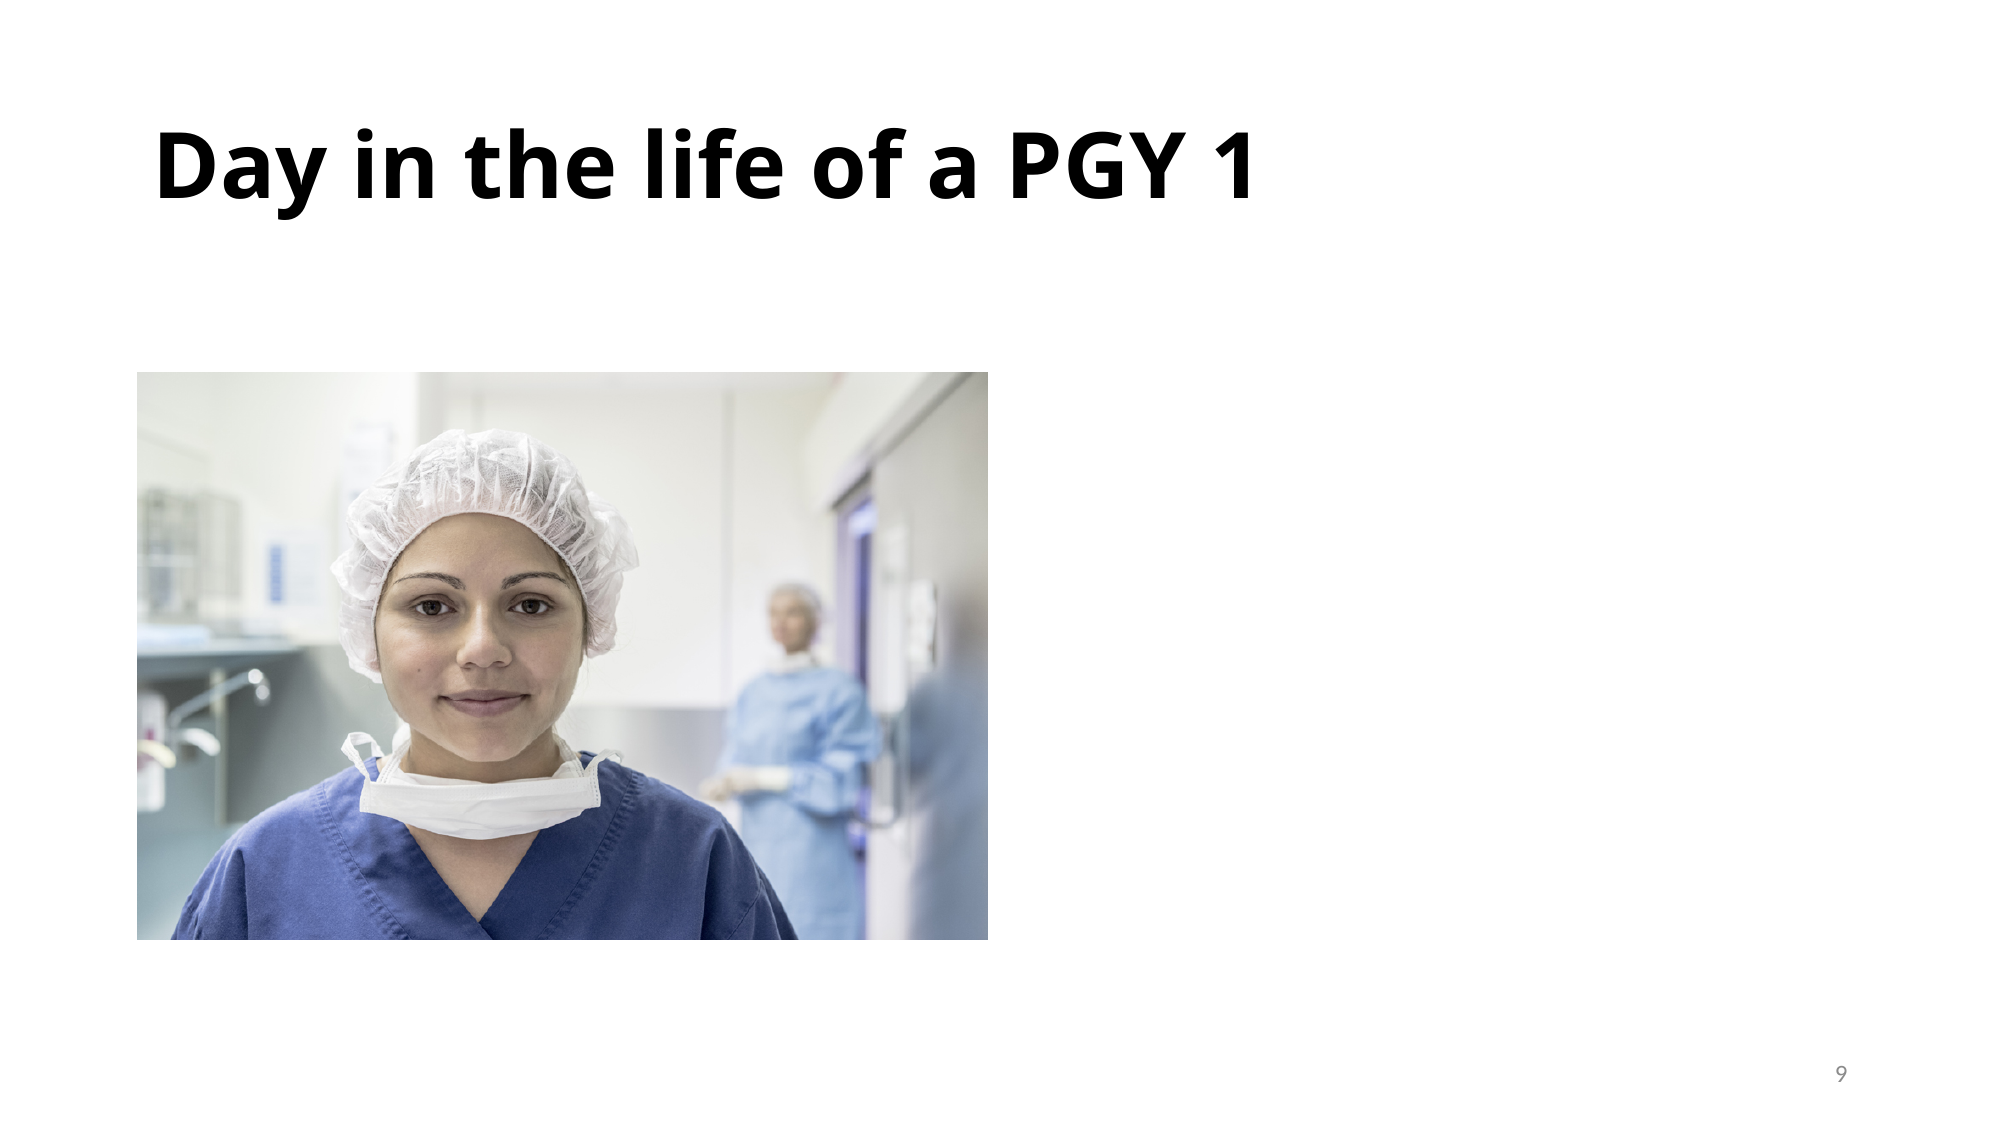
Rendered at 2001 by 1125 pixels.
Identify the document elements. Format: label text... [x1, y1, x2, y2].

slide_number 9 [1412, 1042, 1863, 1103]
title Day in the life of a PGY 1 [137, 59, 1863, 278]
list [137, 372, 988, 940]
